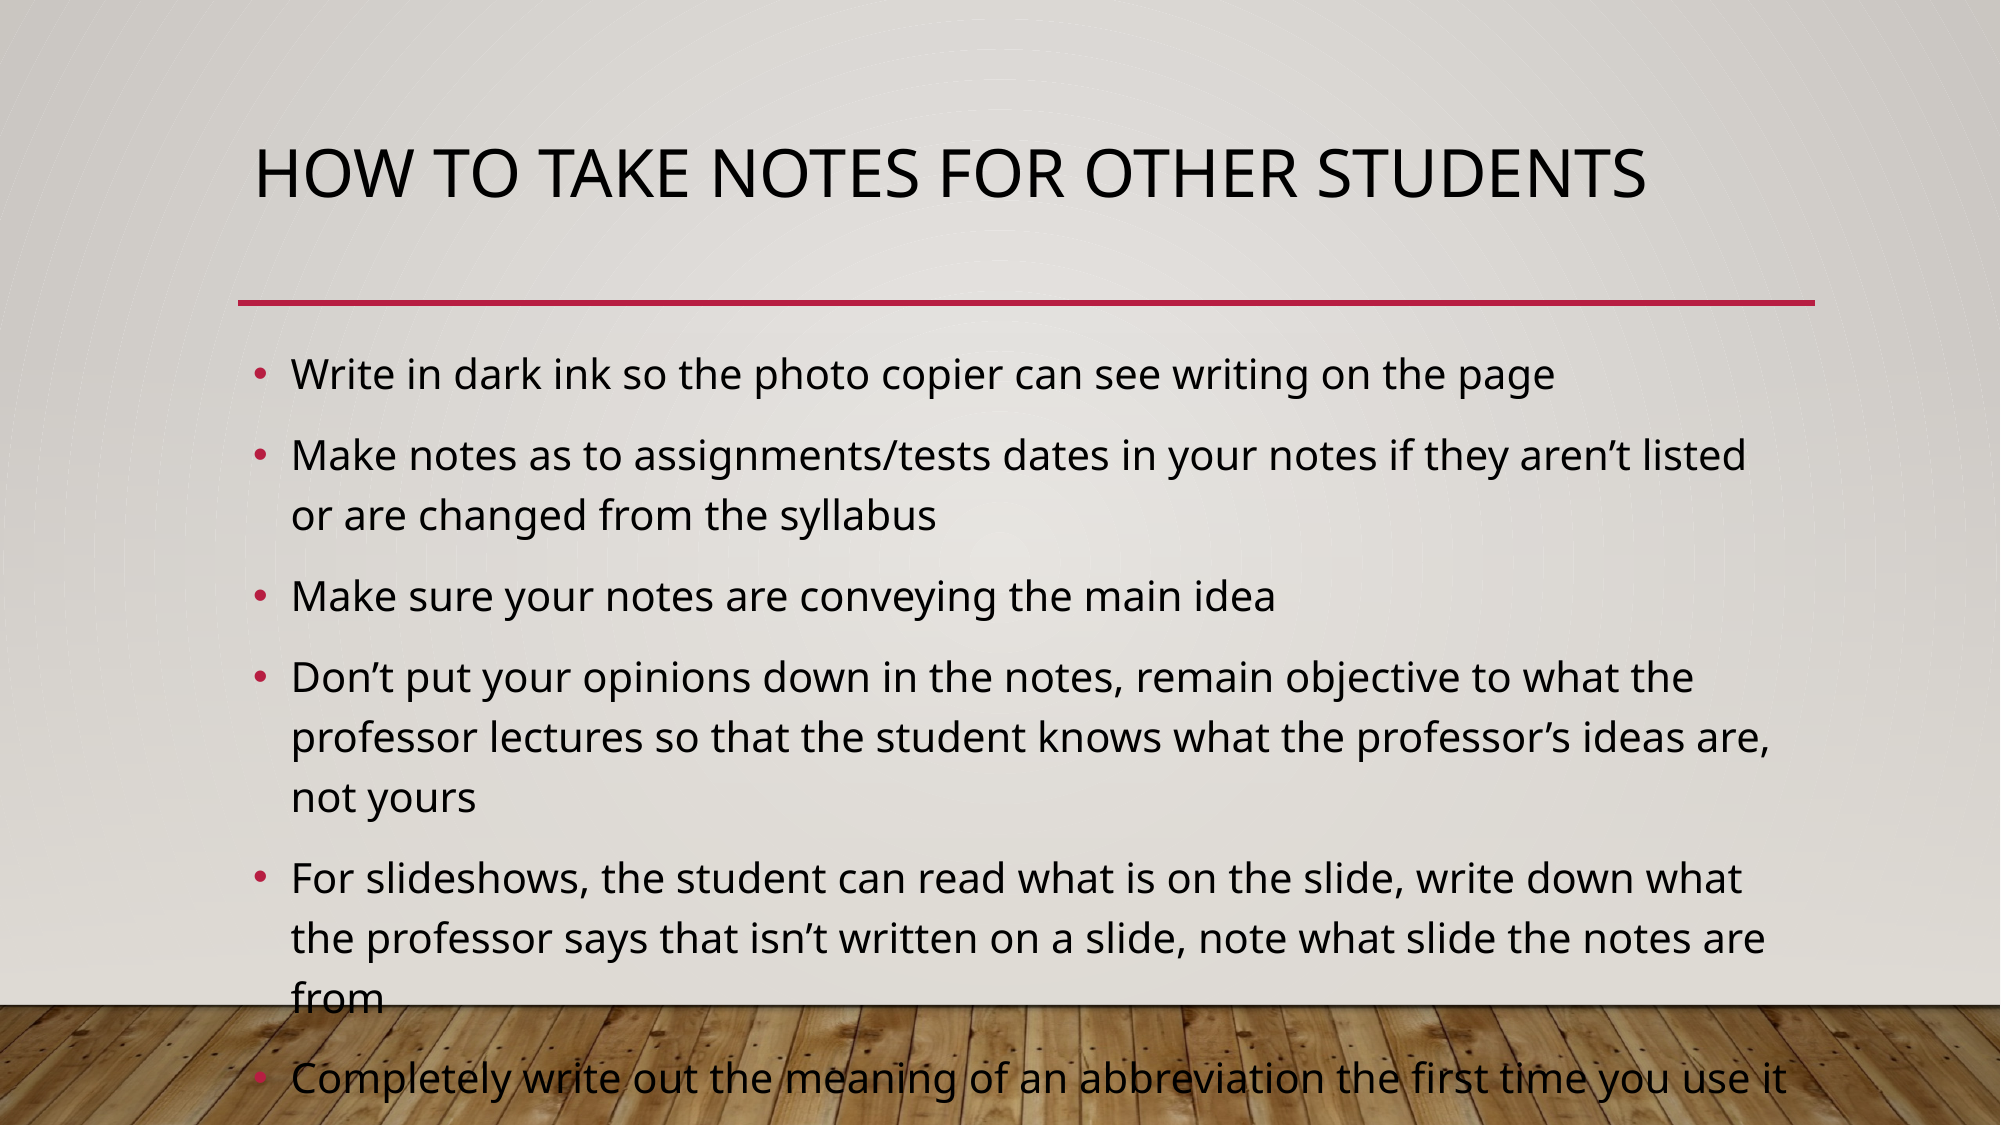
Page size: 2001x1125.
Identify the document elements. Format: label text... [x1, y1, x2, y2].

list Write in dark ink so the photo copier can see writing on the page Make notes as to assignments/tests dates in your notes if they aren’t listed or are changed from the syllabus Make sure your notes are conveying the main idea Don’t put your opinions down in the notes, remain objective to what the professor lectures so that the student knows what the professor’s ideas are, not yours For slideshows, the student can read what is on the slide, write down what the professor says that isn’t written on a slide, note what slide the notes are from Completely write out the meaning of an abbreviation the first time you use it [238, 330, 1814, 1004]
title How to take notes for other students [238, 131, 1814, 305]
picture [0, 1005, 2000, 1125]
